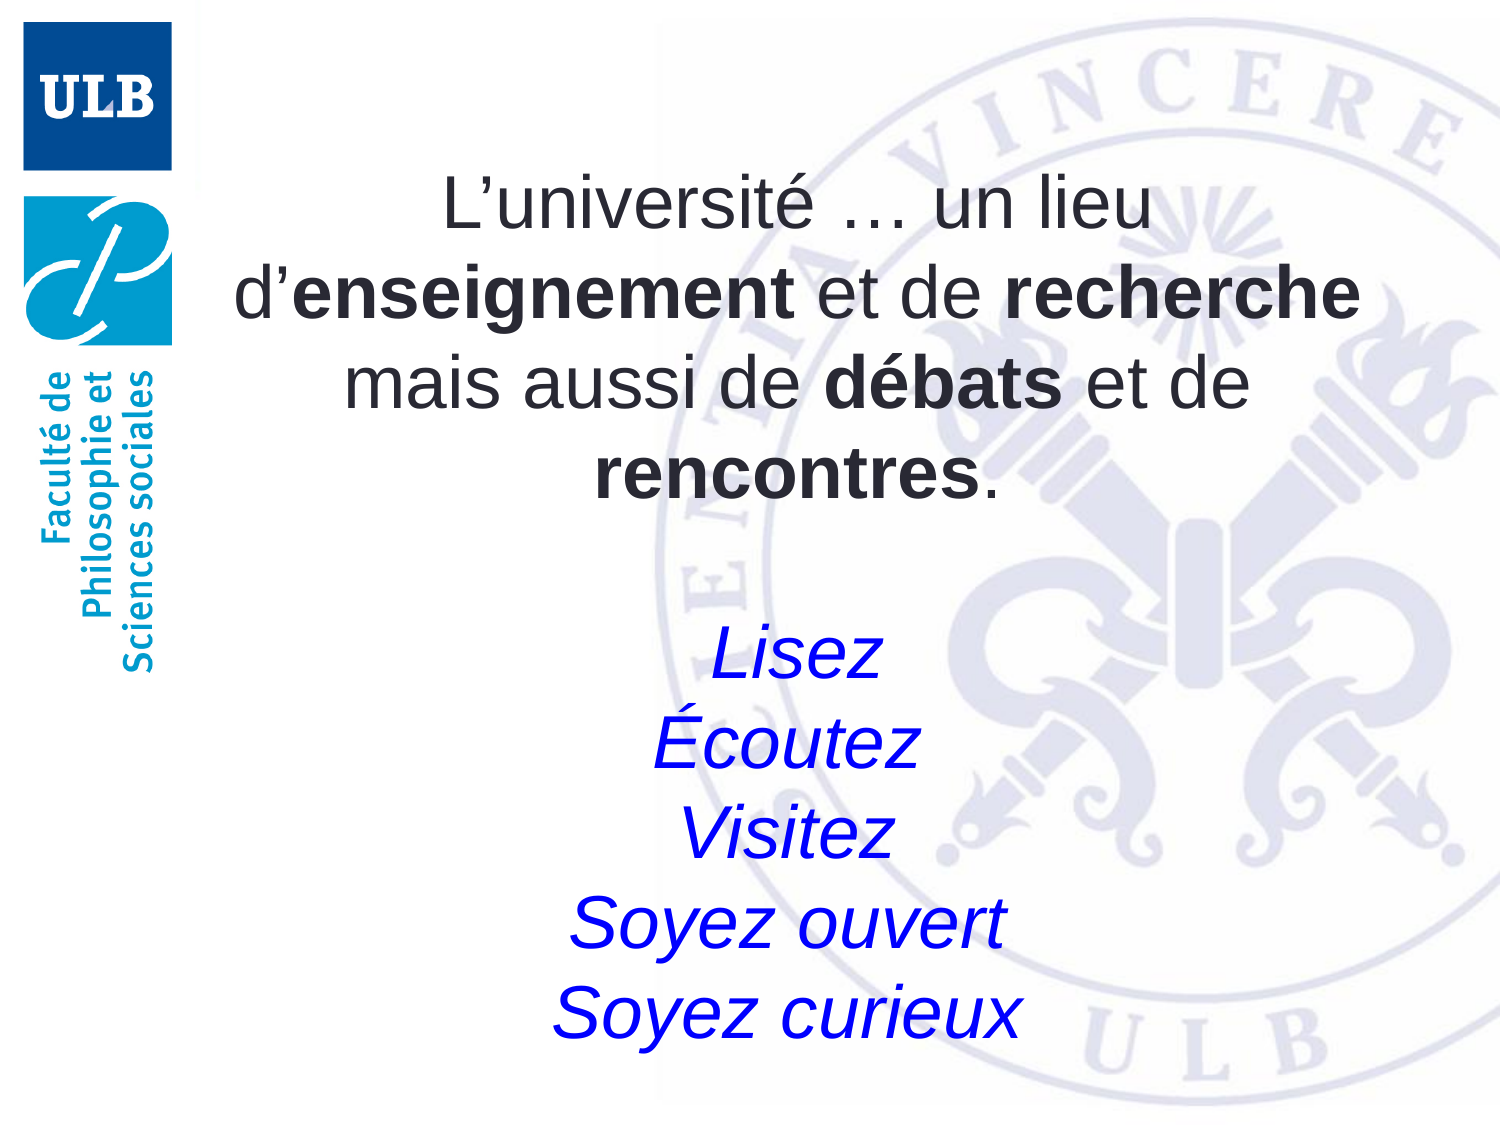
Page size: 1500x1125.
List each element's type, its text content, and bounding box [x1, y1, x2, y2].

picture [0, 0, 1500, 1125]
title L’université … un lieu d’enseignement et de recherche mais aussi de débats et de rencontres. Lisez Écoutez Visitez Soyez ouvert Soyez curieux [206, 479, 1390, 727]
